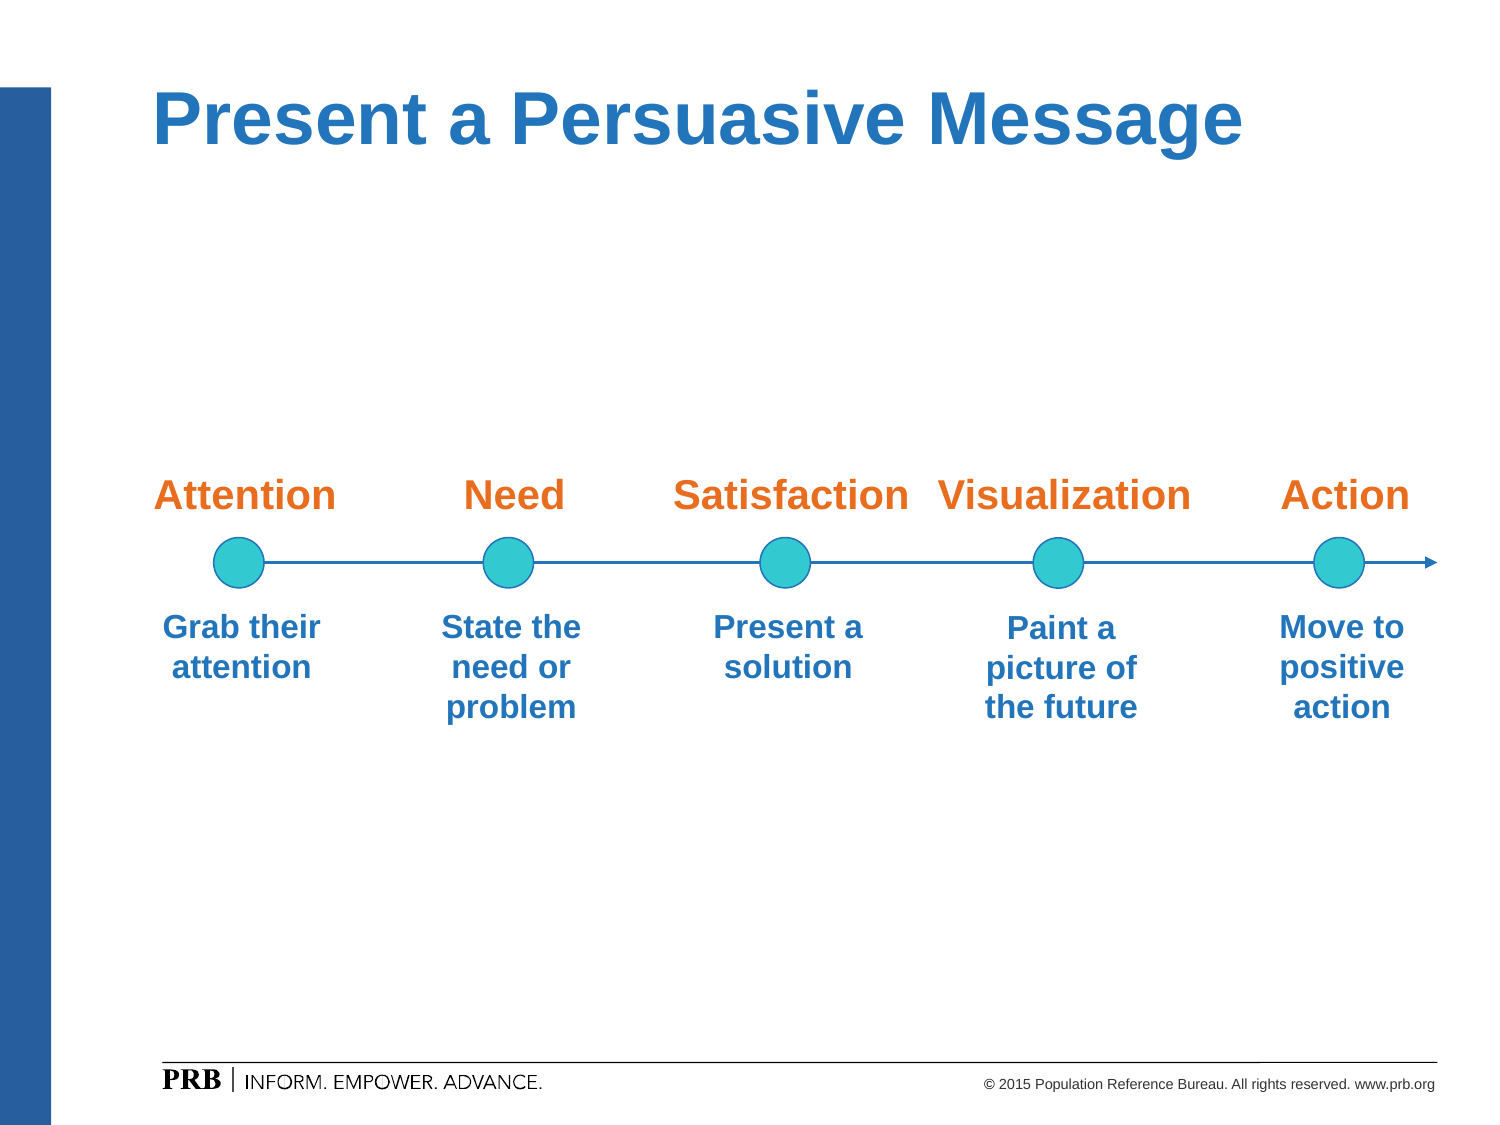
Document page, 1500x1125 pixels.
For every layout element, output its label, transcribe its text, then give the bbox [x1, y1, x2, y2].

text_box [213, 537, 264, 588]
text_box [1314, 537, 1365, 561]
text_box Action [1241, 460, 1483, 526]
text_box Attention [107, 460, 377, 526]
text_box Grab their attention [128, 598, 356, 693]
text_box [484, 571, 533, 588]
text_box [1315, 571, 1363, 588]
text_box Move to positive action [1228, 598, 1456, 733]
text_box [1034, 571, 1083, 589]
text_box Satisfaction [653, 460, 888, 526]
text_box Visualization [888, 460, 1241, 526]
text_box [483, 537, 534, 561]
text_box Paint a picture of the future [948, 598, 1175, 733]
text_box State the need or problem [398, 598, 625, 733]
text_box [1033, 537, 1084, 561]
text_box Need [377, 460, 653, 526]
title Present a Persuasive Message [137, 62, 1338, 275]
text_box [760, 537, 811, 561]
text_box Present a solution [674, 598, 902, 693]
text_box [761, 571, 809, 588]
